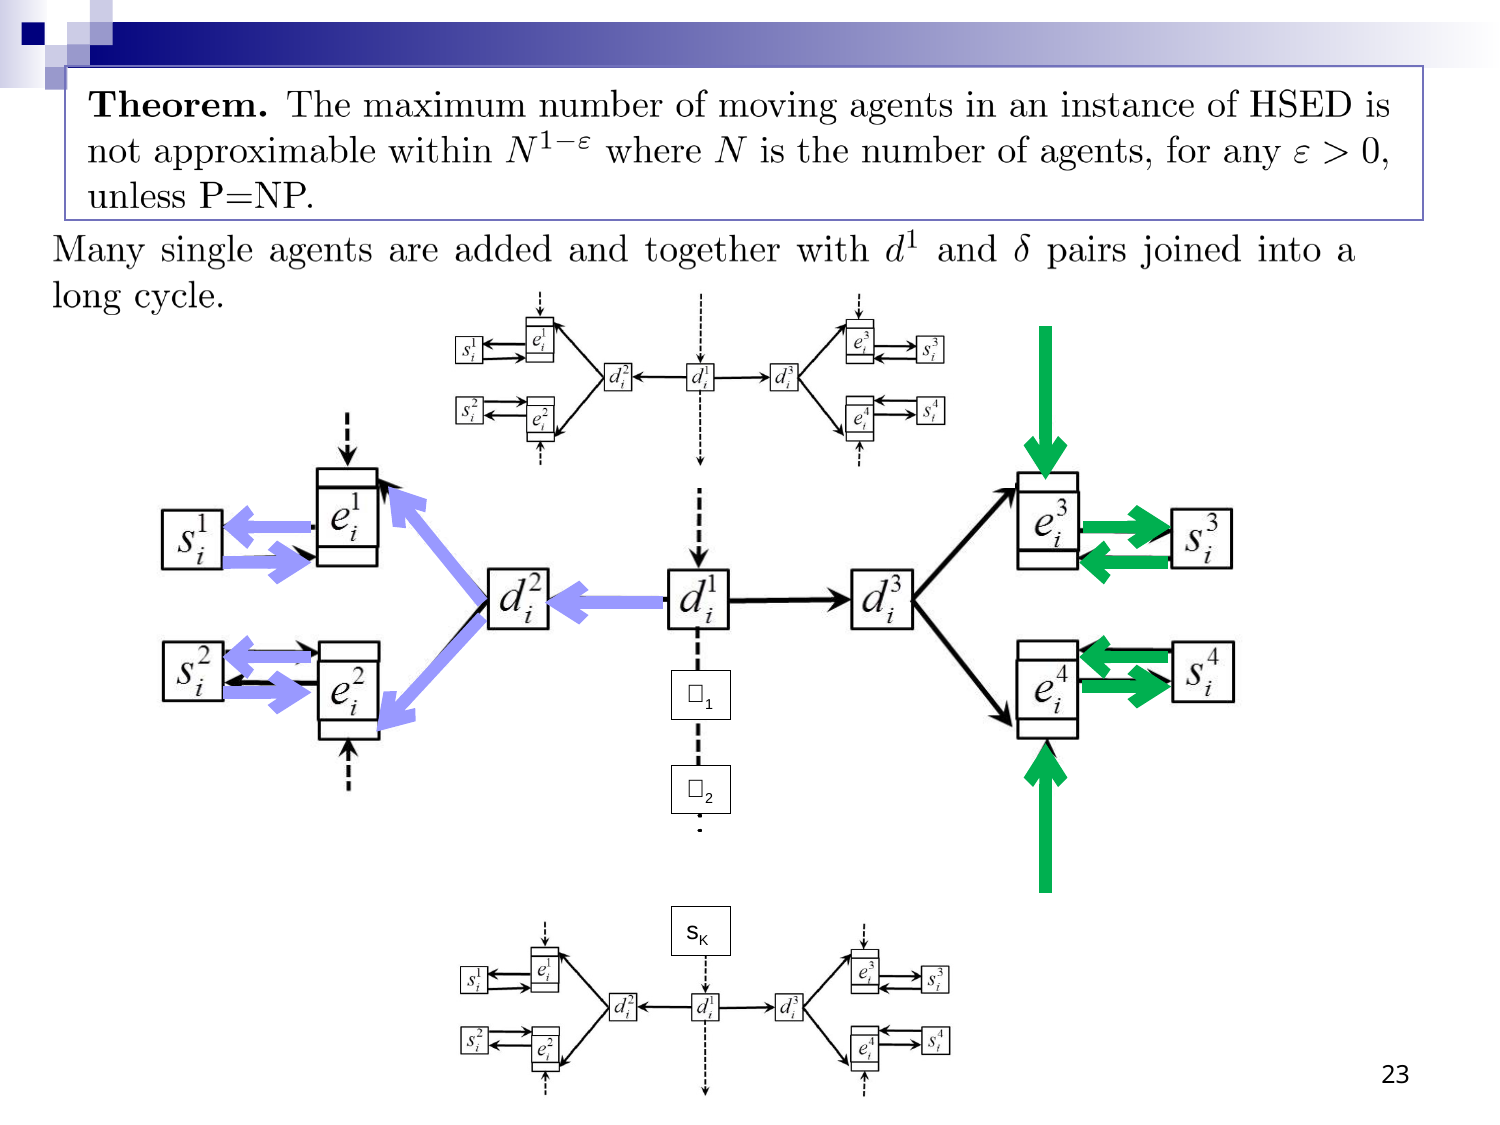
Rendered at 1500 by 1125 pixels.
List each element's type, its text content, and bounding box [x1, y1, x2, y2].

text_box [64, 65, 1424, 221]
slide_number 23 [1074, 1025, 1425, 1100]
picture [88, 89, 1389, 208]
picture [53, 229, 1388, 842]
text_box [388, 486, 483, 603]
picture [428, 908, 1020, 1118]
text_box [671, 670, 731, 953]
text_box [376, 616, 483, 732]
